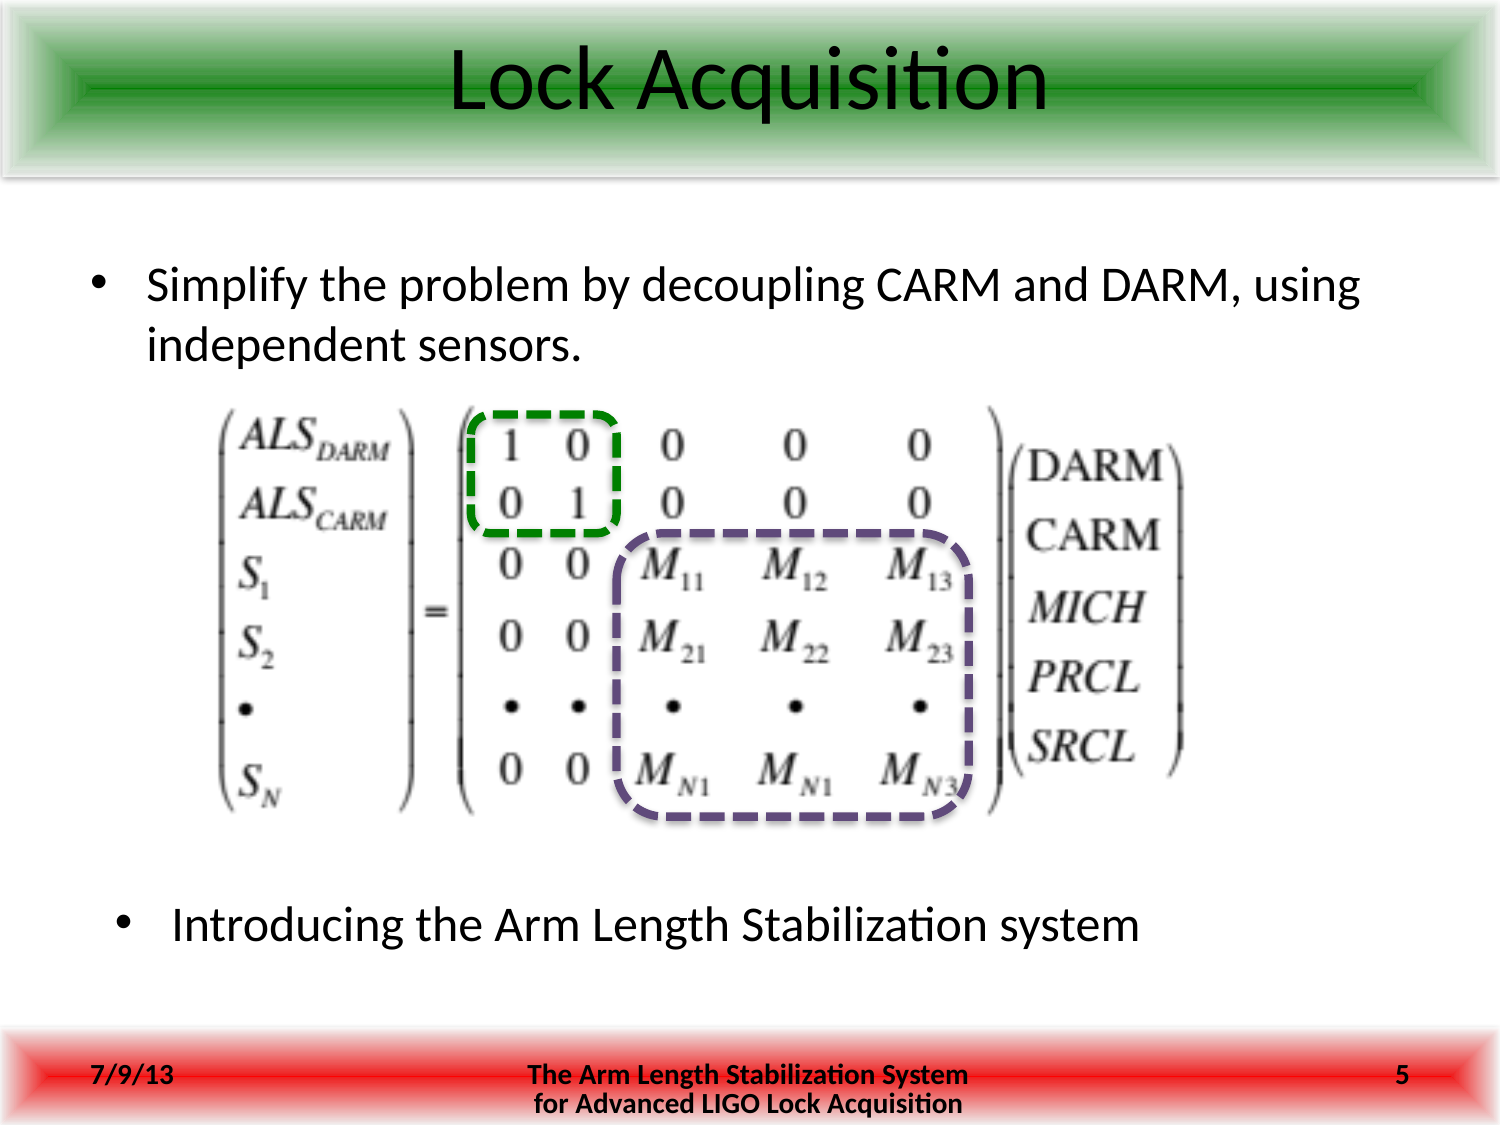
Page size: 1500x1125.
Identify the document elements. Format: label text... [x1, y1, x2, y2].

text_box Introducing the Arm Length Stabilization system [99, 883, 1450, 979]
title Lock Acquisition [75, 2, 1425, 145]
slide_number 5 [1074, 1042, 1425, 1103]
footer The Arm Length Stabilization System for Advanced LIGO Lock Acquisition [512, 1042, 988, 1103]
list Simplify the problem by decoupling CARM and DARM, using independent sensors. [75, 243, 1425, 448]
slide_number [75, 1042, 425, 1103]
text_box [214, 398, 1188, 817]
